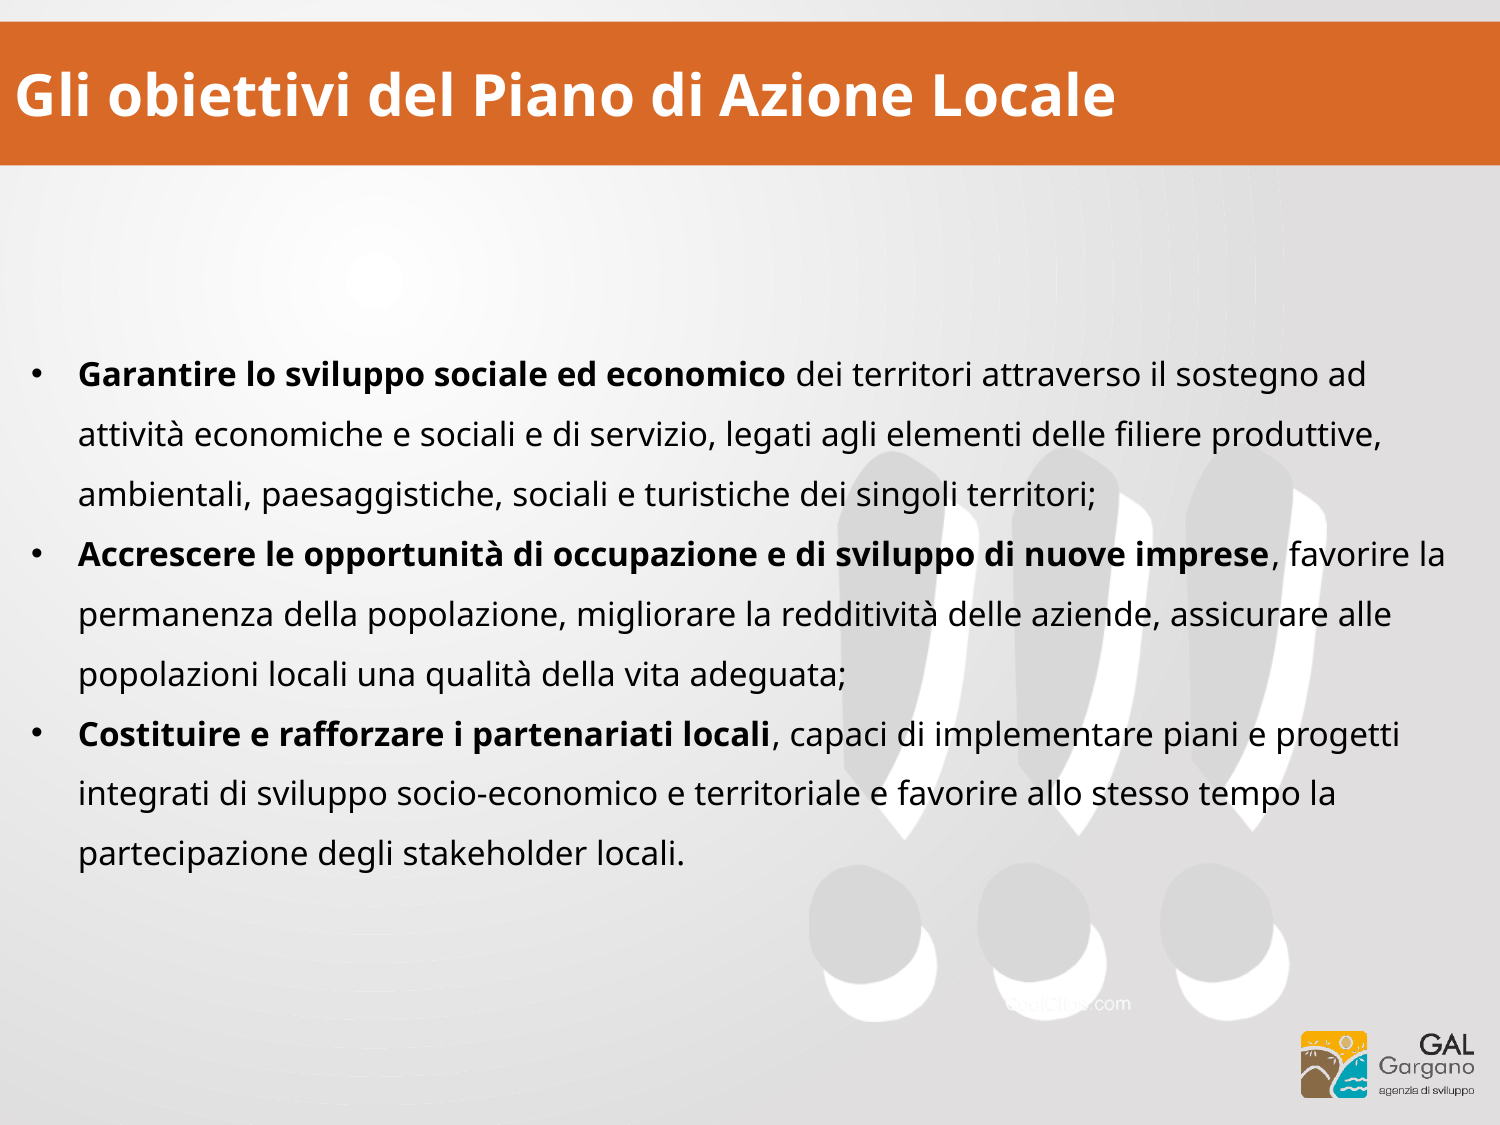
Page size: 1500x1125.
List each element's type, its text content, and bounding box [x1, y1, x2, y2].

picture [1301, 1031, 1474, 1098]
picture [809, 443, 1327, 1022]
text_box Garantire lo sviluppo sociale ed economico dei territori attraverso il sostegno ad attività economiche e sociali e di servizio, legati agli elementi delle filiere produttive, ambientali, paesaggistiche, sociali e turistiche dei singoli territori; Accrescere le opportunità di occupazione e di sviluppo di nuove imprese, favorire la permanenza della popolazione, migliorare la redditività delle aziende, assicurare alle popolazioni locali una qualità della vita adeguata; Costituire e rafforzare i partenariati locali, capaci di implementare piani e progetti integrati di sviluppo socio-economico e territoriale e favorire allo stesso tempo la partecipazione degli stakeholder locali. [16, 286, 1484, 880]
text_box Gli obiettivi del Piano di Azione Locale [0, 21, 1500, 166]
